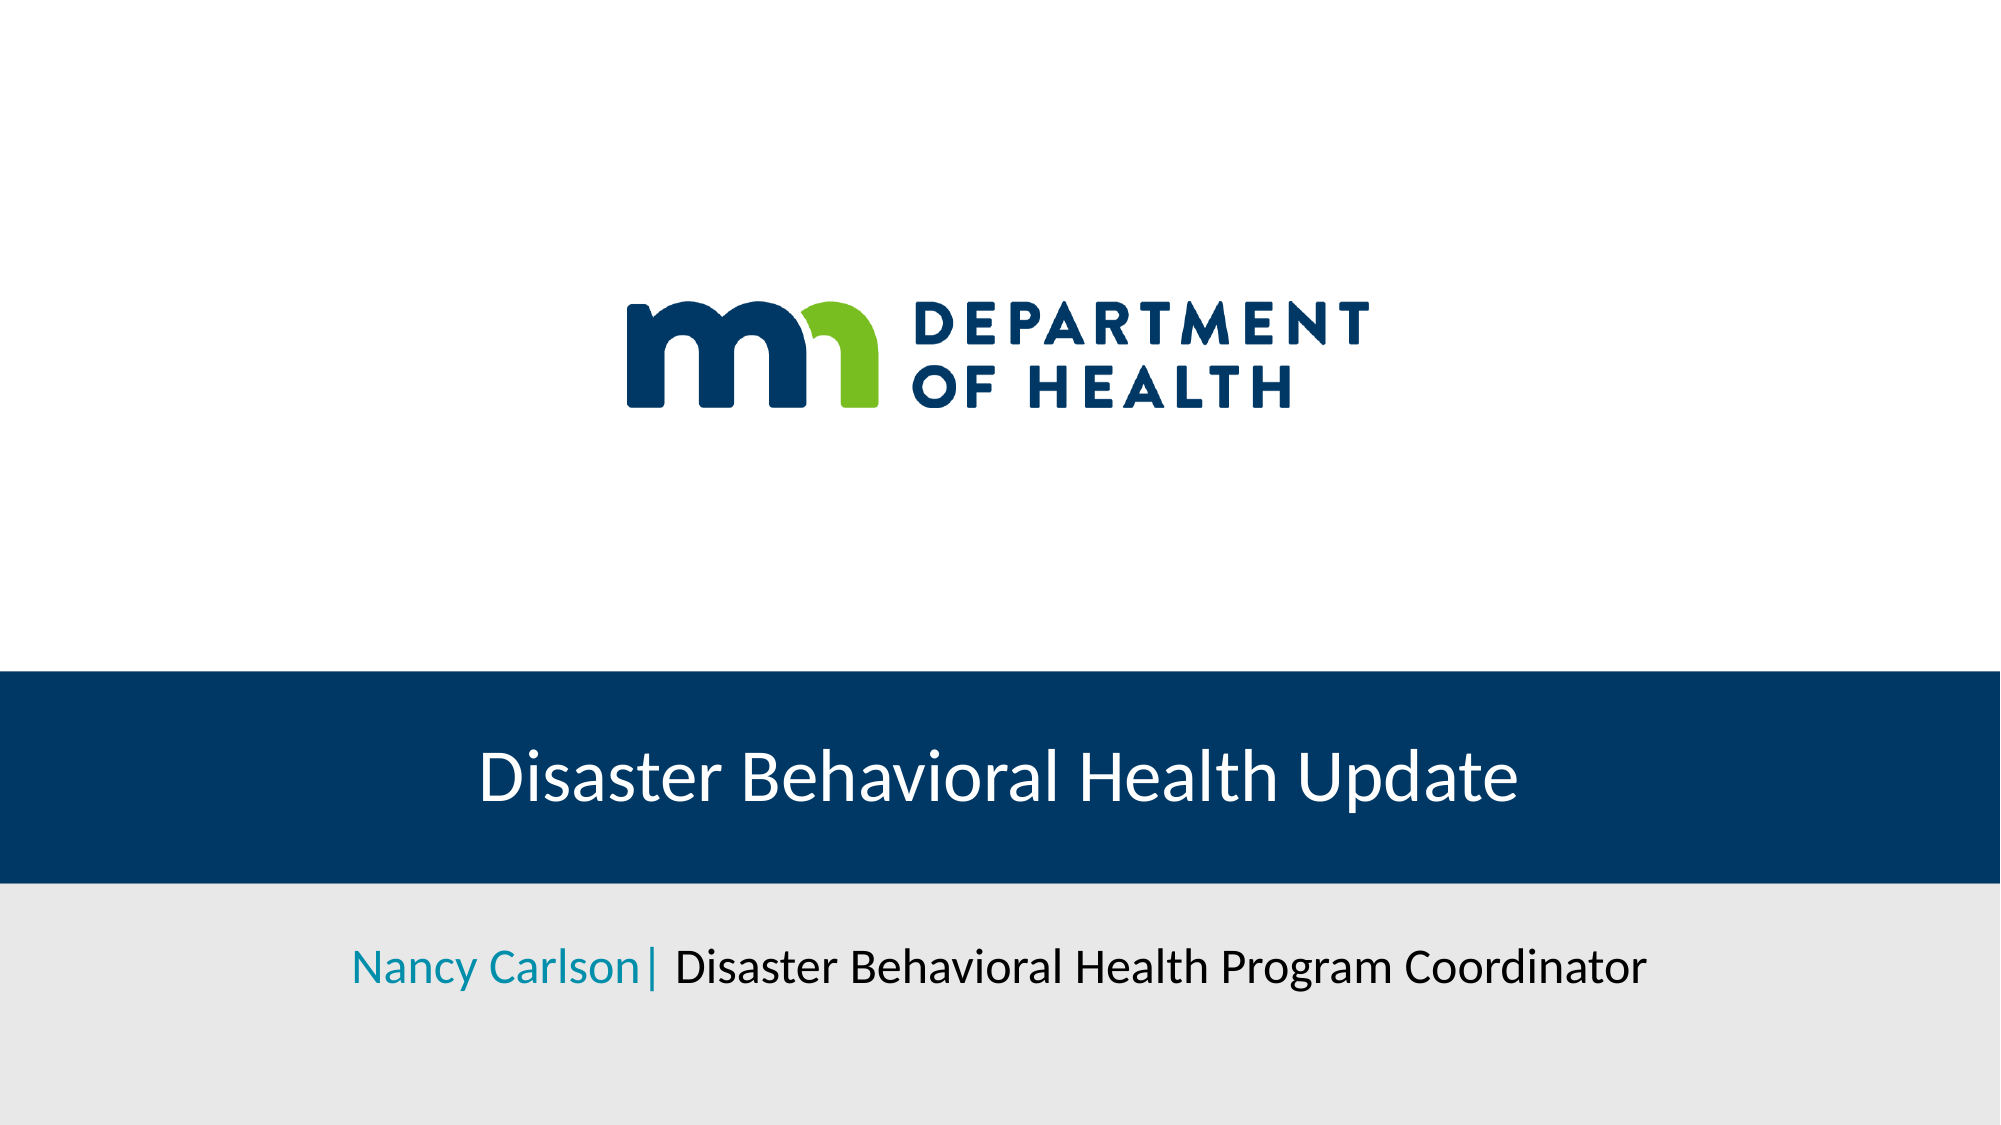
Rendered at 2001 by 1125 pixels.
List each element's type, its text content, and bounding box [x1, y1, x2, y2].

title Disaster Behavioral Health Update [43, 671, 1957, 884]
picture [627, 301, 1373, 408]
list Nancy Carlson| Disaster Behavioral Health Program Coordinator [137, 925, 1863, 1043]
